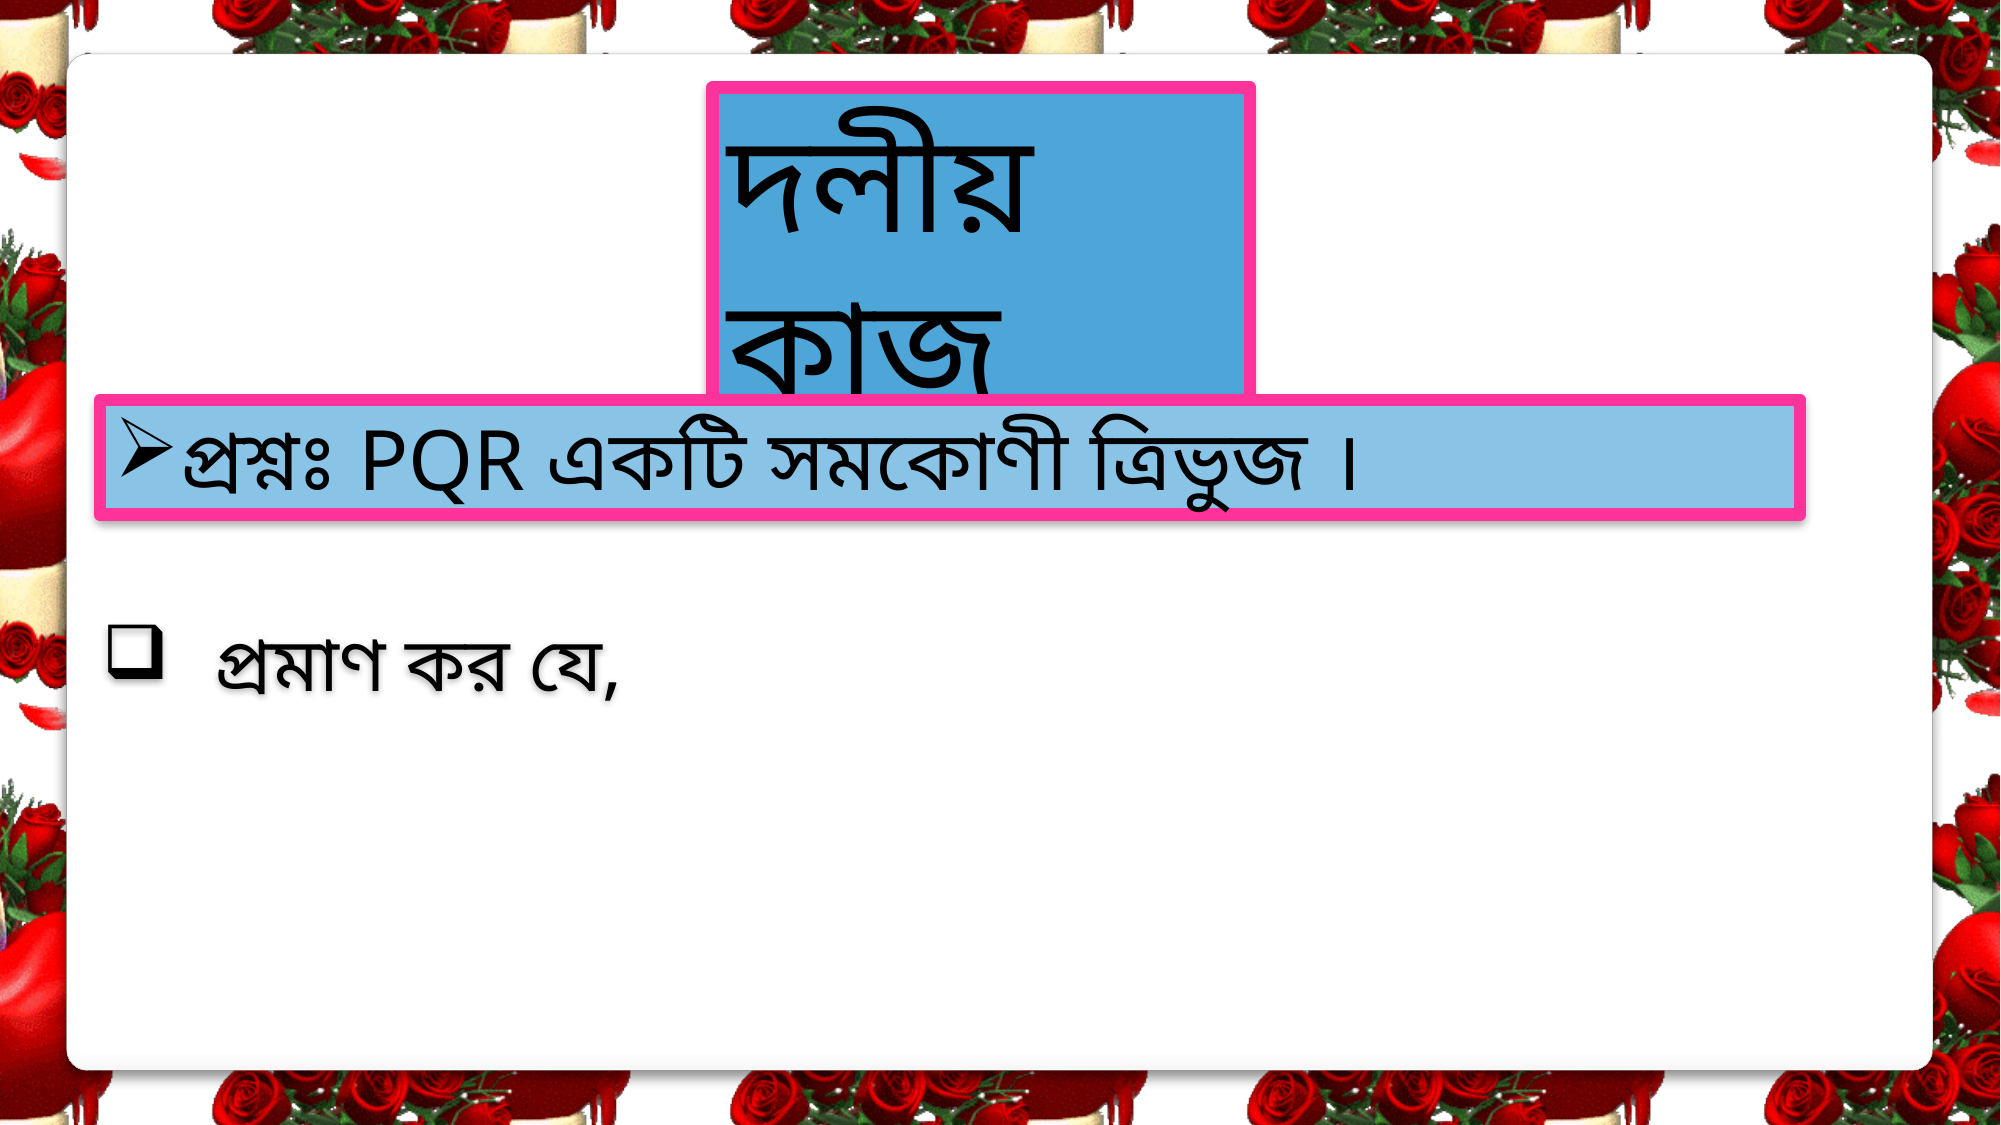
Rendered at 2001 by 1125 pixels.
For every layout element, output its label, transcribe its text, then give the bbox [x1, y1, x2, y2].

picture [0, 0, 2001, 1125]
text_box দলীয় কাজ [712, 87, 1250, 394]
